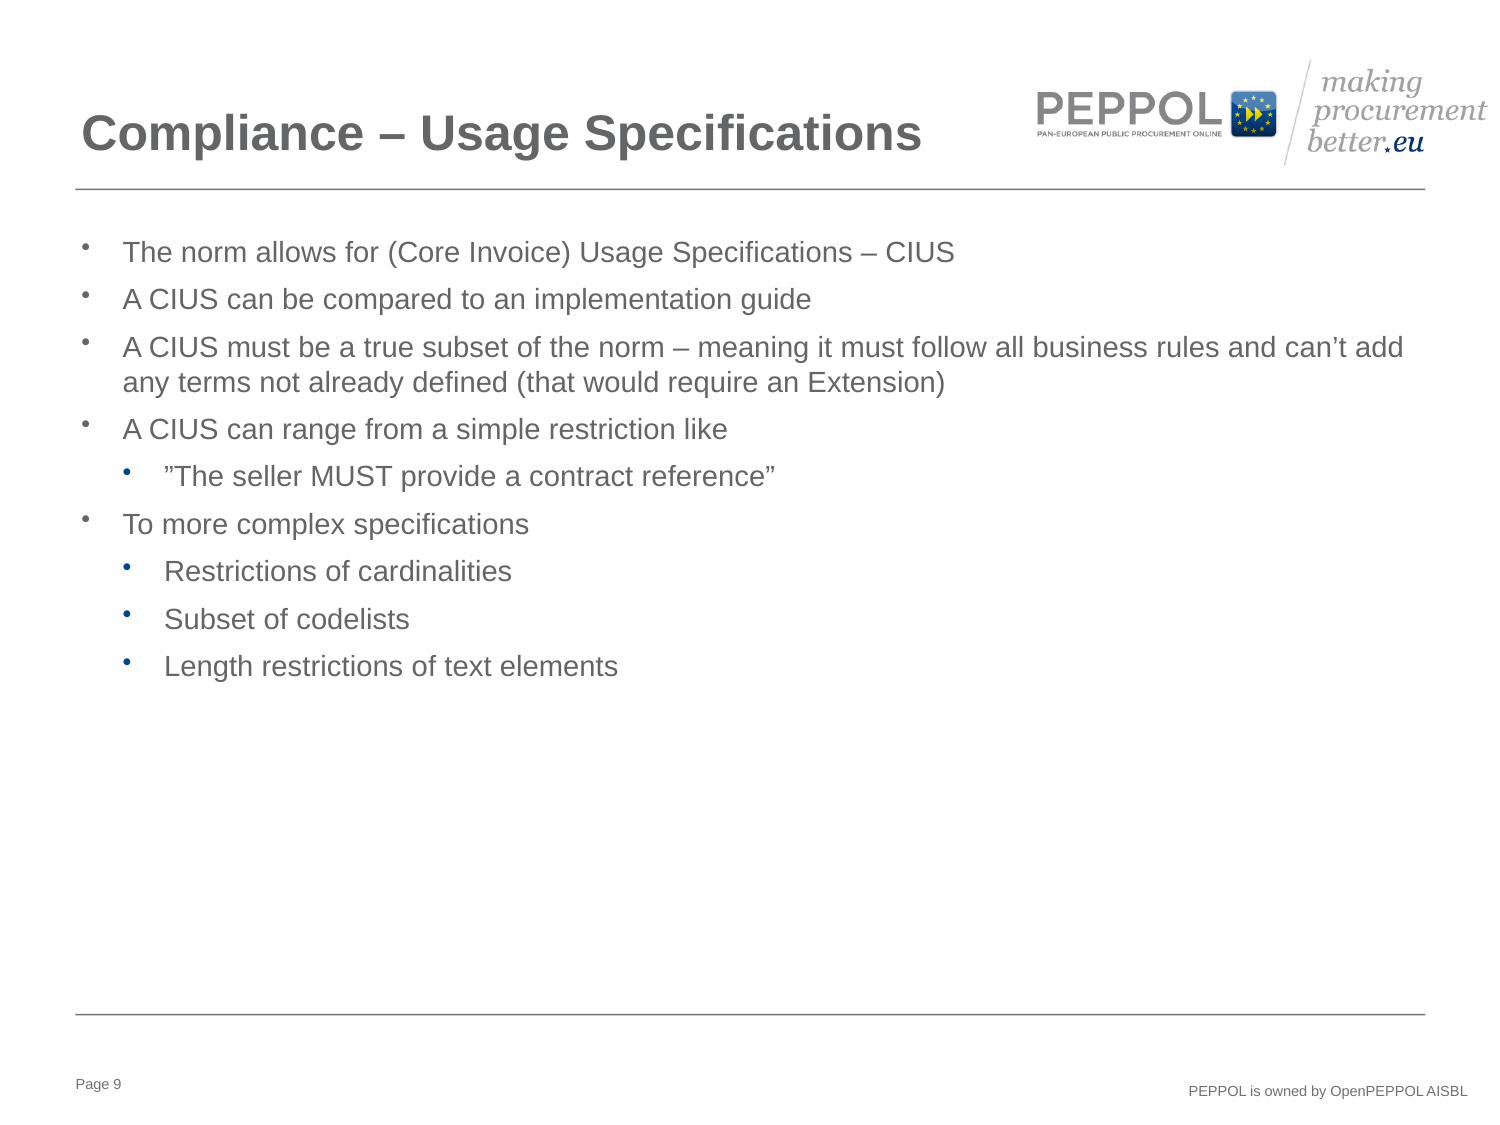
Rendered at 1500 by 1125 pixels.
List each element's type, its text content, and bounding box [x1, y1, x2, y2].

text_box The norm allows for (Core Invoice) Usage Specifications – CIUS A CIUS can be compared to an implementation guide A CIUS must be a true subset of the norm – meaning it must follow all business rules and can’t add any terms not already defined (that would require an Extension) A CIUS can range from a simple restriction like ”The seller MUST provide a contract reference” To more complex specifications Restrictions of cardinalities Subset of codelists Length restrictions of text elements [75, 225, 1424, 784]
text_box Compliance – Usage Specifications [75, 92, 1424, 208]
slide_number Page 9 [75, 1075, 132, 1093]
picture [1014, 44, 1500, 176]
